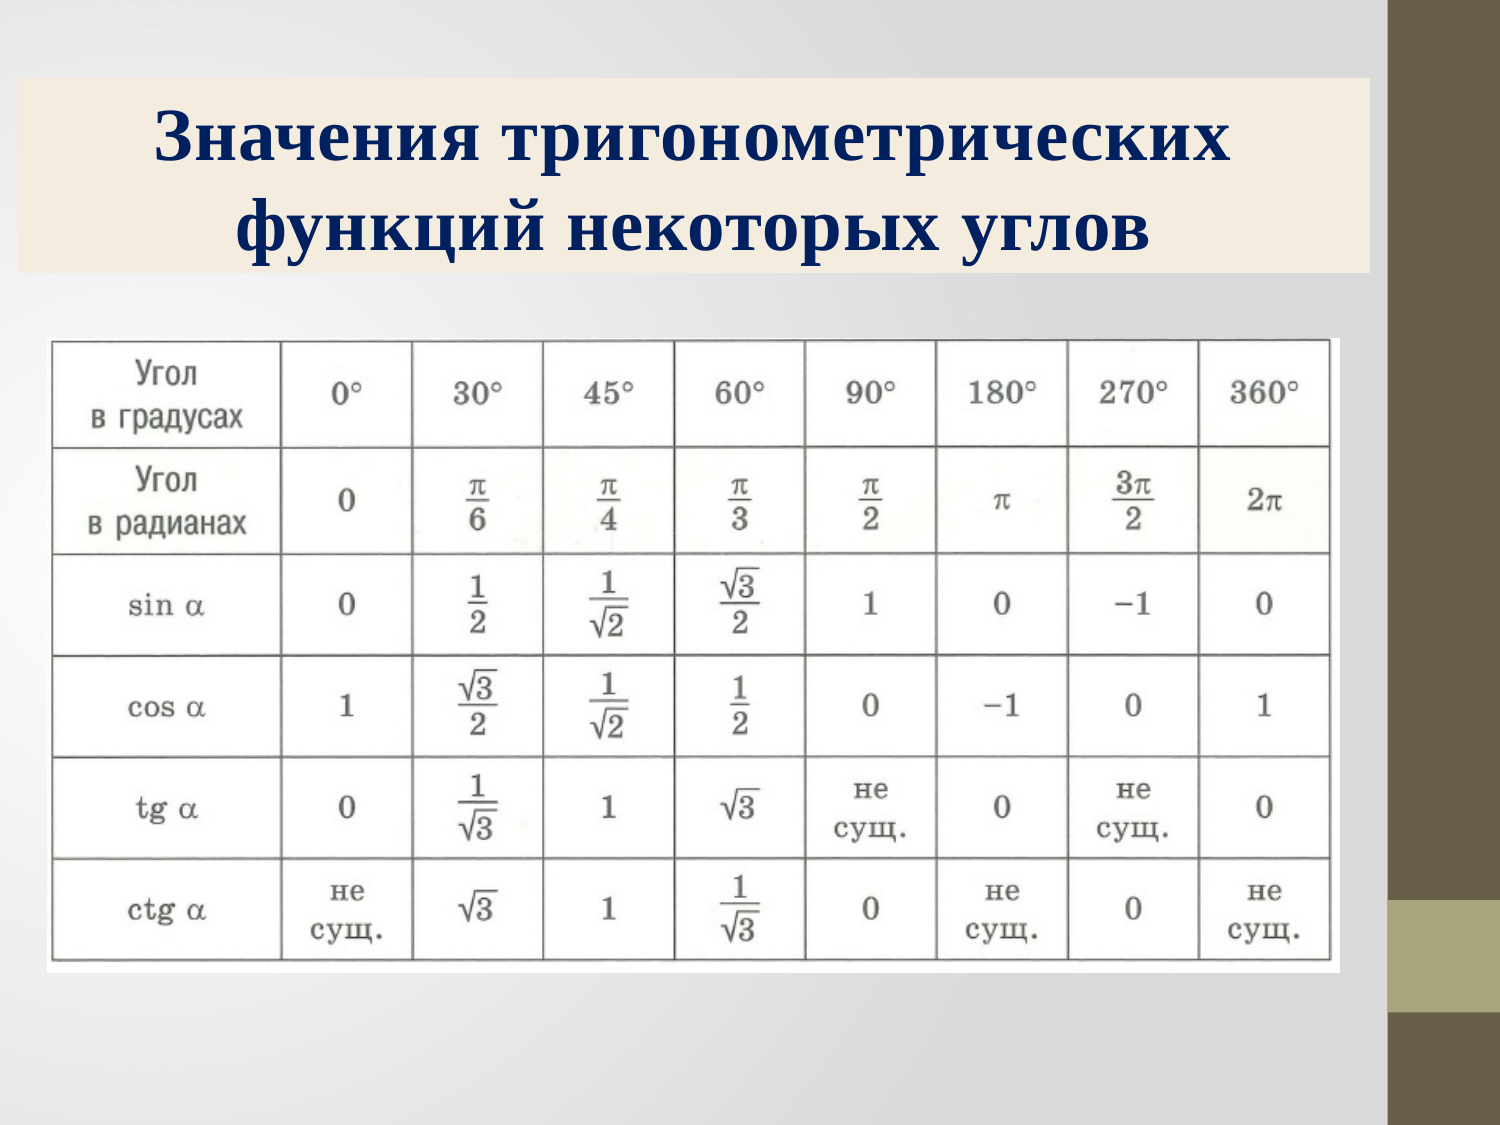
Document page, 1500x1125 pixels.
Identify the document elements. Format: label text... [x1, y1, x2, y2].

text_box Значения тригонометрических функций некоторых углов [17, 78, 1371, 273]
picture [47, 337, 1341, 973]
